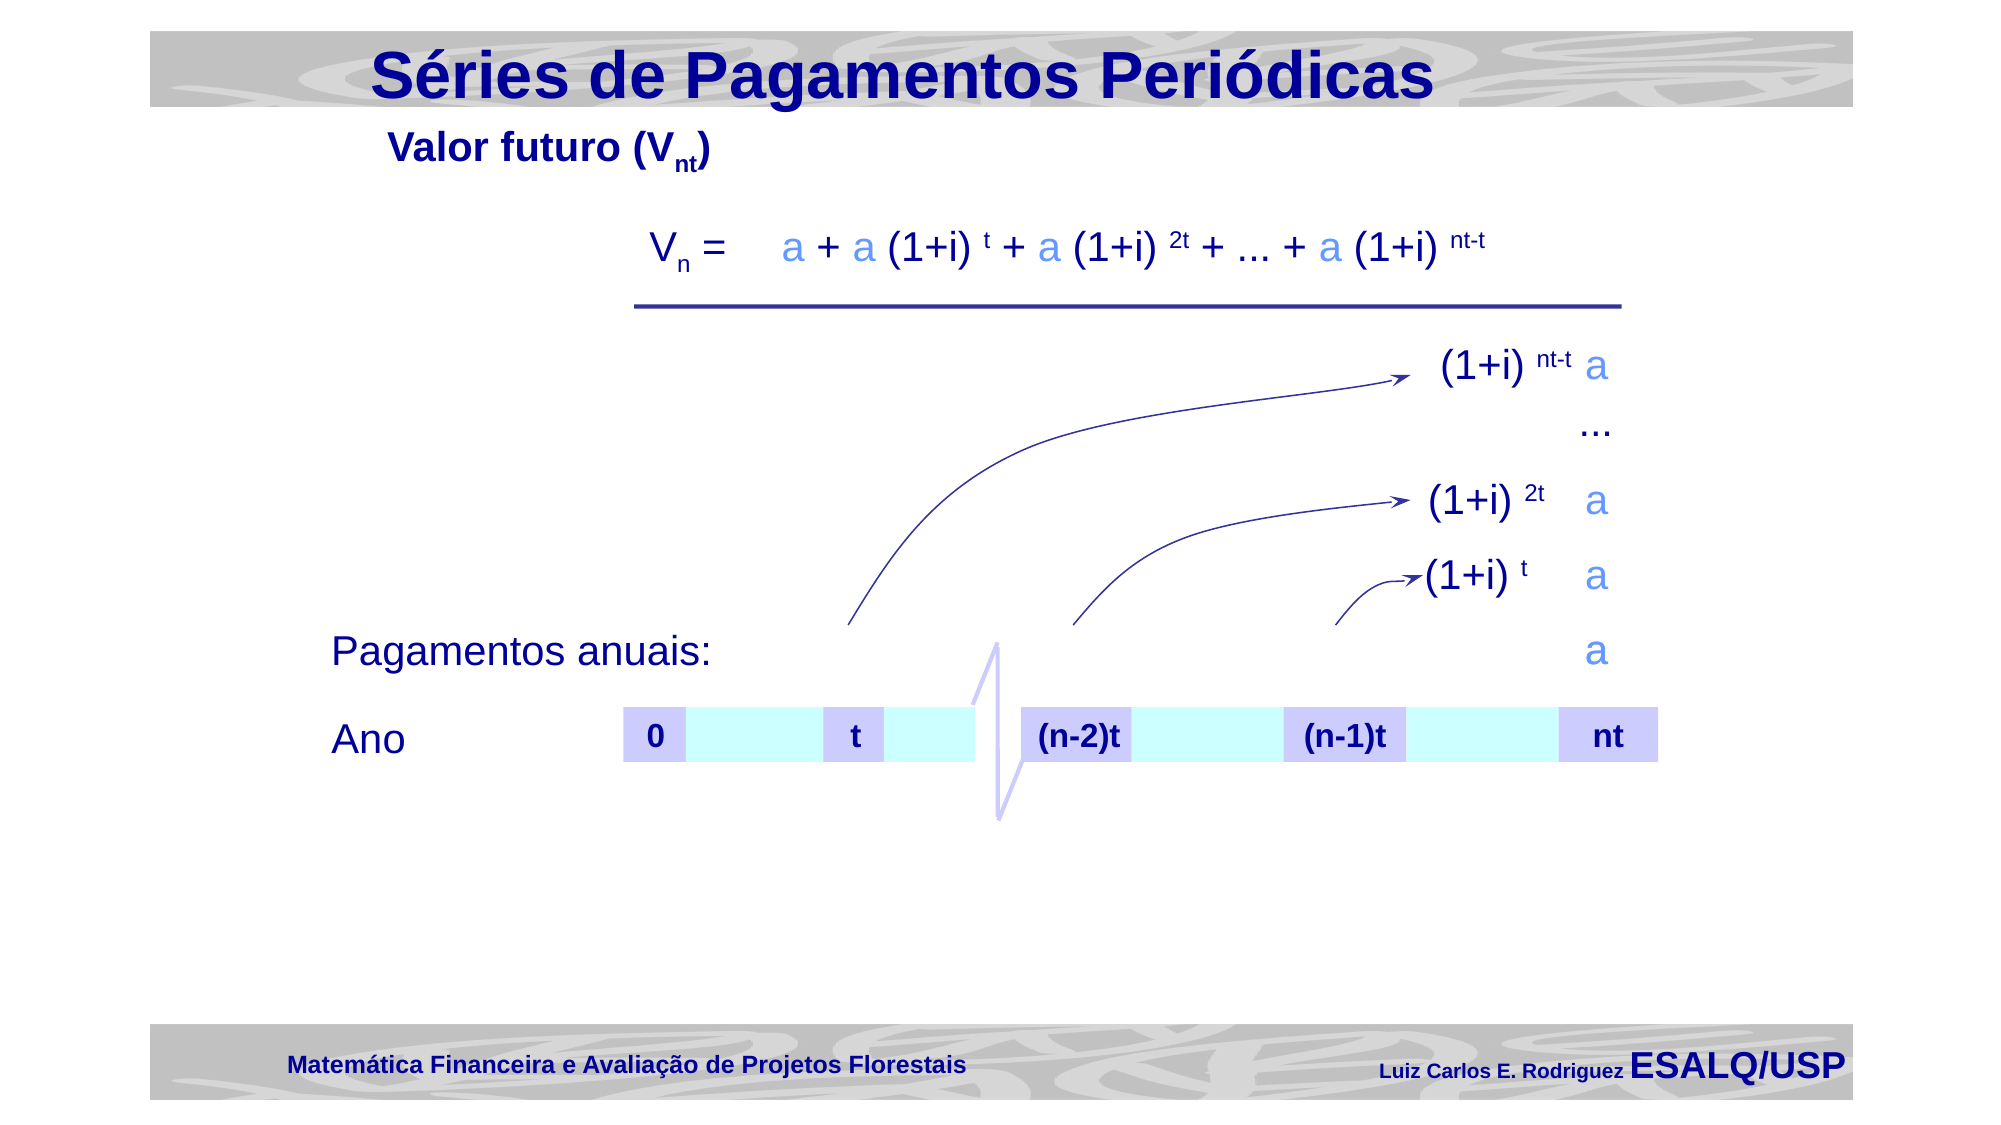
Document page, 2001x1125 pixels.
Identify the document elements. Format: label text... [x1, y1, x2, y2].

picture [150, 1024, 1853, 1100]
text_box Séries de Pagamentos Periódicas [355, 24, 1600, 119]
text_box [622, 212, 1622, 307]
picture [150, 31, 355, 107]
picture [1600, 31, 1853, 107]
text_box Valor futuro (Vnt) [372, 112, 752, 185]
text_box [829, 330, 1629, 675]
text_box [316, 616, 1659, 821]
